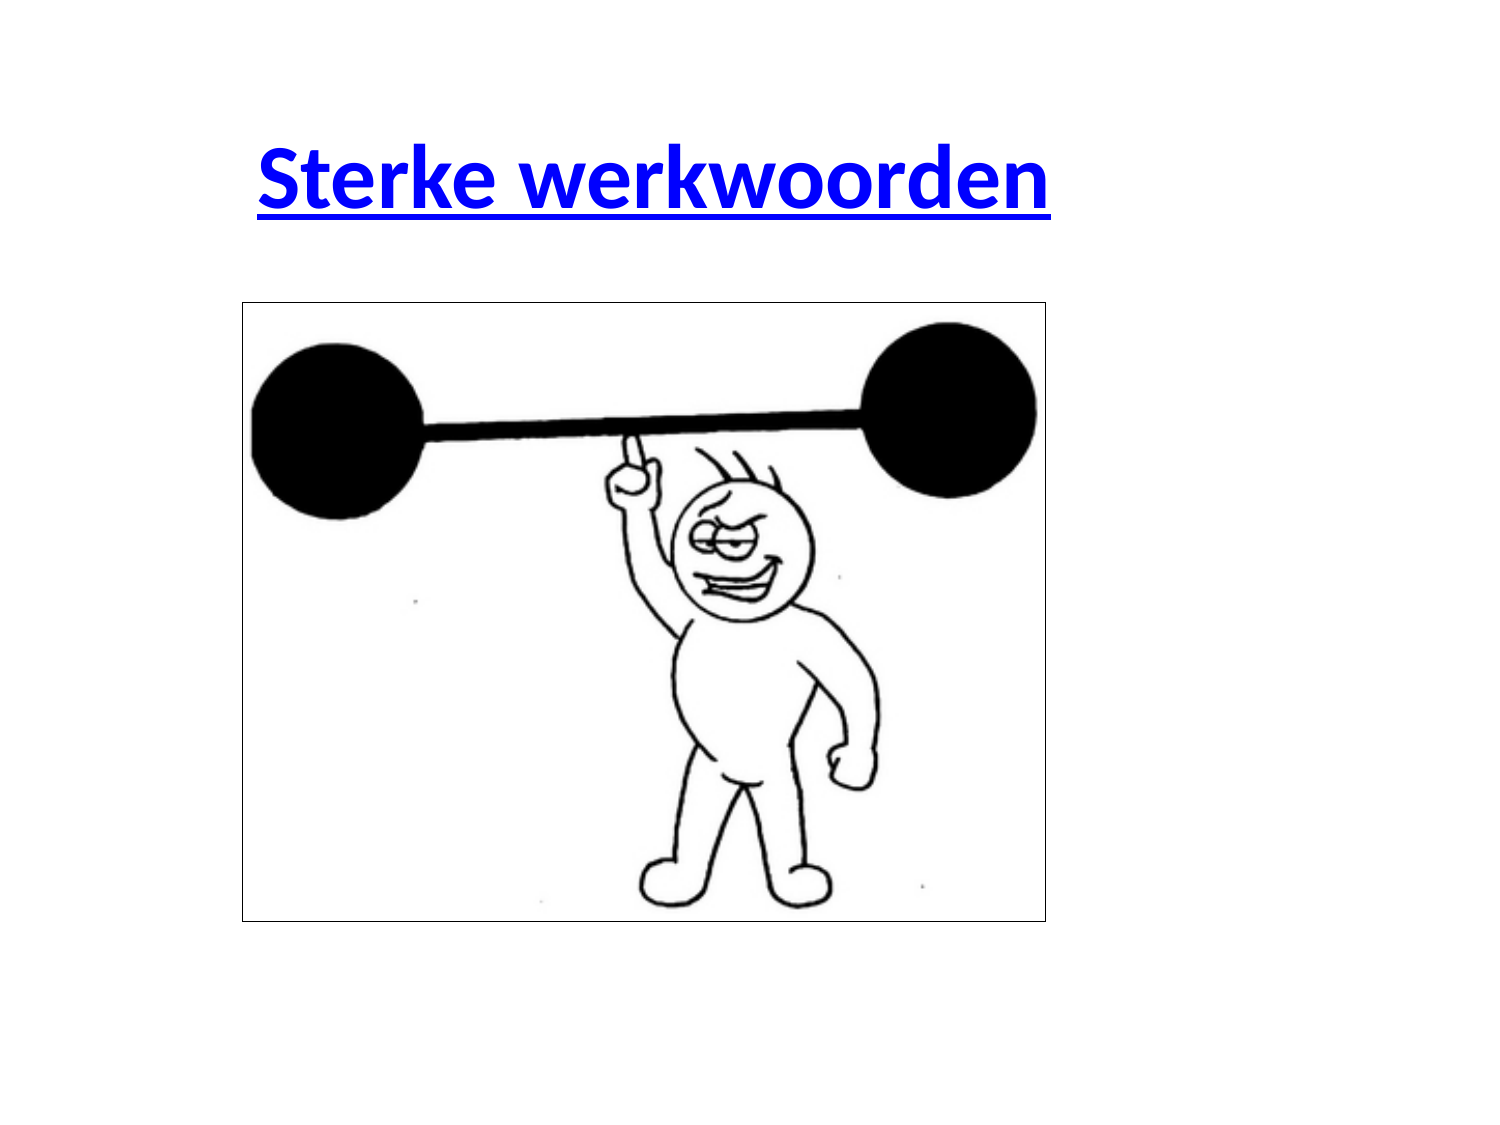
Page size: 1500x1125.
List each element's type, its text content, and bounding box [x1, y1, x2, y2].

title Sterke werkwoorden [242, 78, 1500, 266]
picture [241, 302, 1046, 922]
